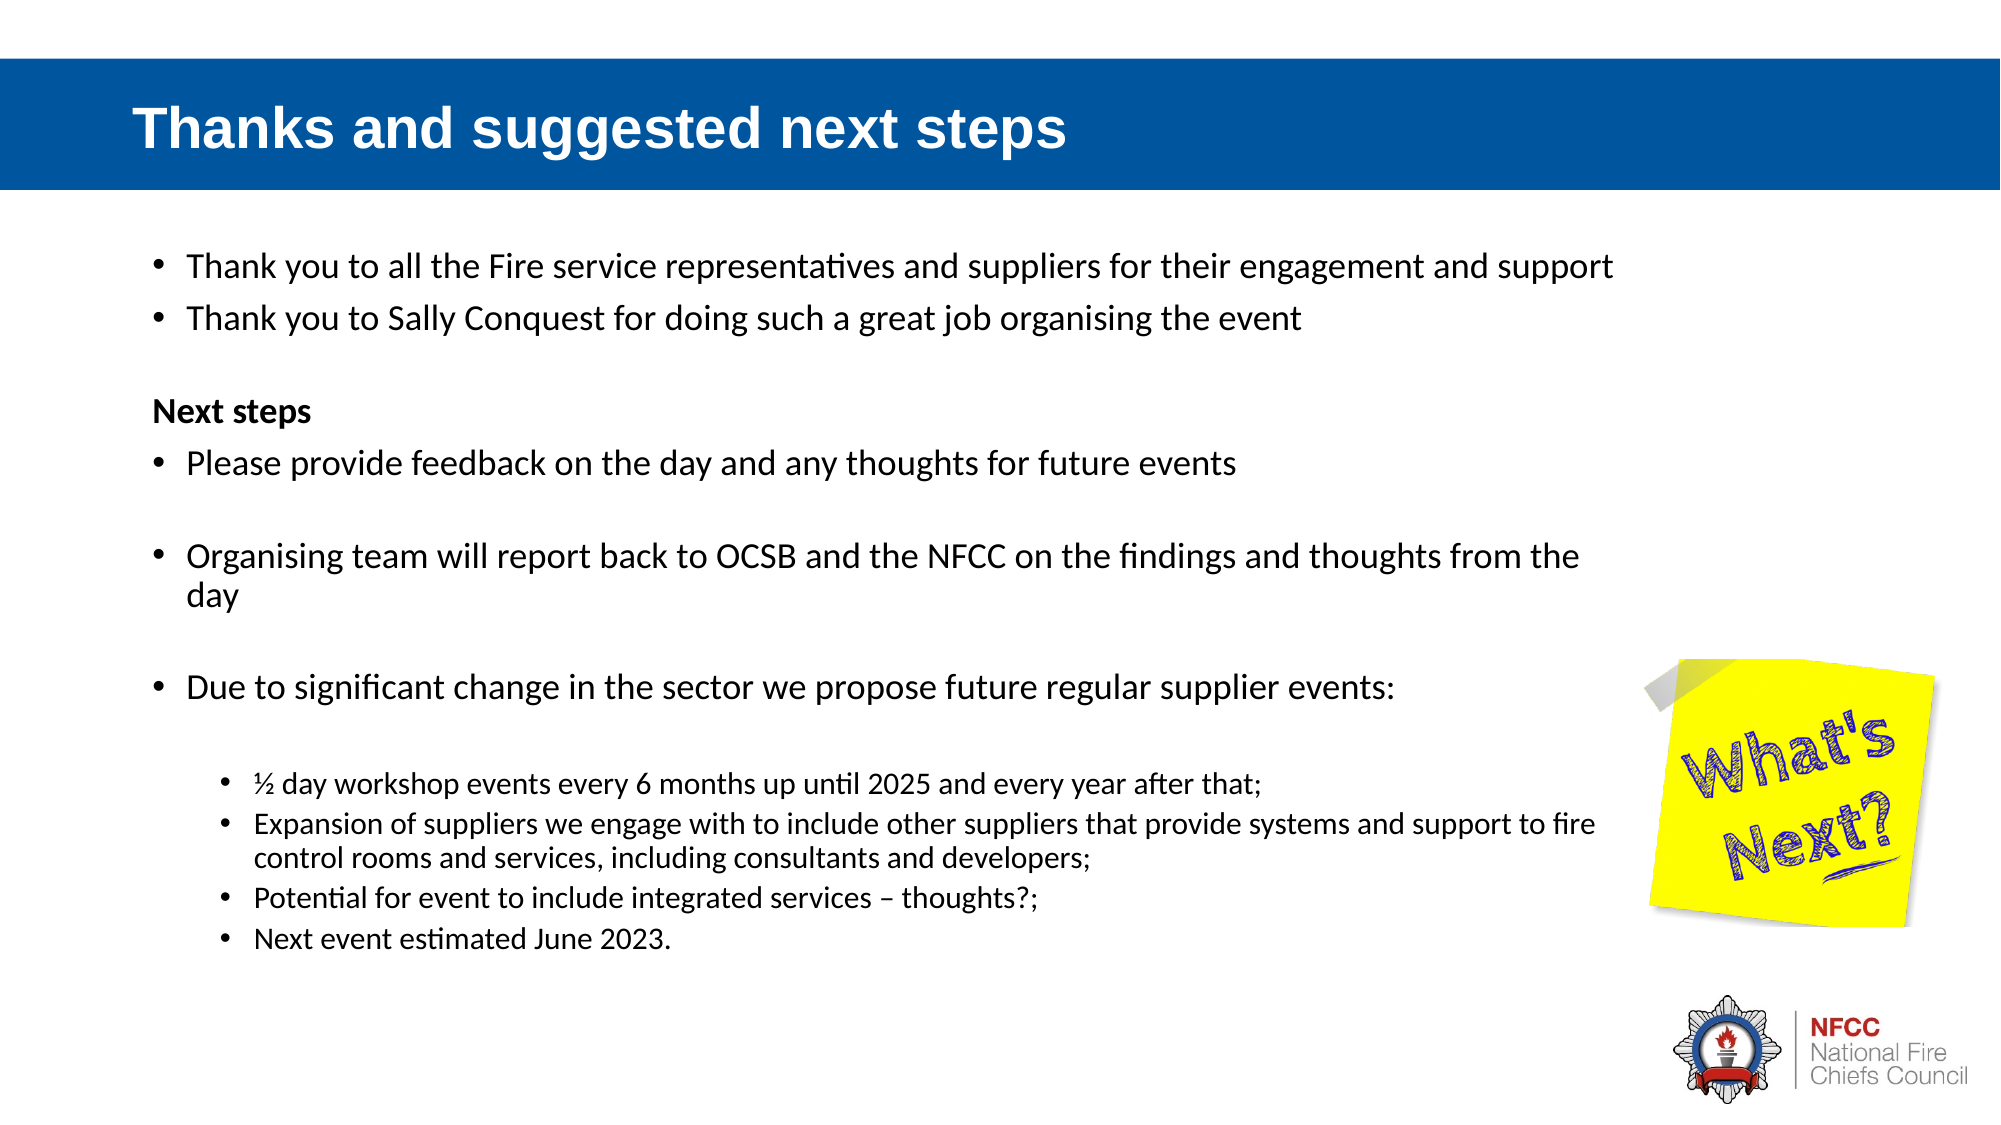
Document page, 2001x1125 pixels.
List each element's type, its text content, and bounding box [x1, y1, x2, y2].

title Thanks and suggested next steps [0, 58, 2000, 190]
picture [1608, 659, 1964, 927]
list Thank you to all the Fire service representatives and suppliers for their engagement and support Thank you to Sally Conquest for doing such a great job organising the event Next steps Please provide feedback on the day and any thoughts for future events Organising team will report back to OCSB and the NFCC on the findings and thoughts from the day Due to significant change in the sector we propose future regular supplier events: ½ day workshop events every 6 months up until 2025 and every year after that; Expansion of suppliers we engage with to include other suppliers that provide systems and support to fire control rooms and services, including consultants and developers; Potential for event to include integrated services – thoughts?; Next event estimated June 2023. [137, 239, 1639, 1014]
picture [1673, 995, 1967, 1104]
